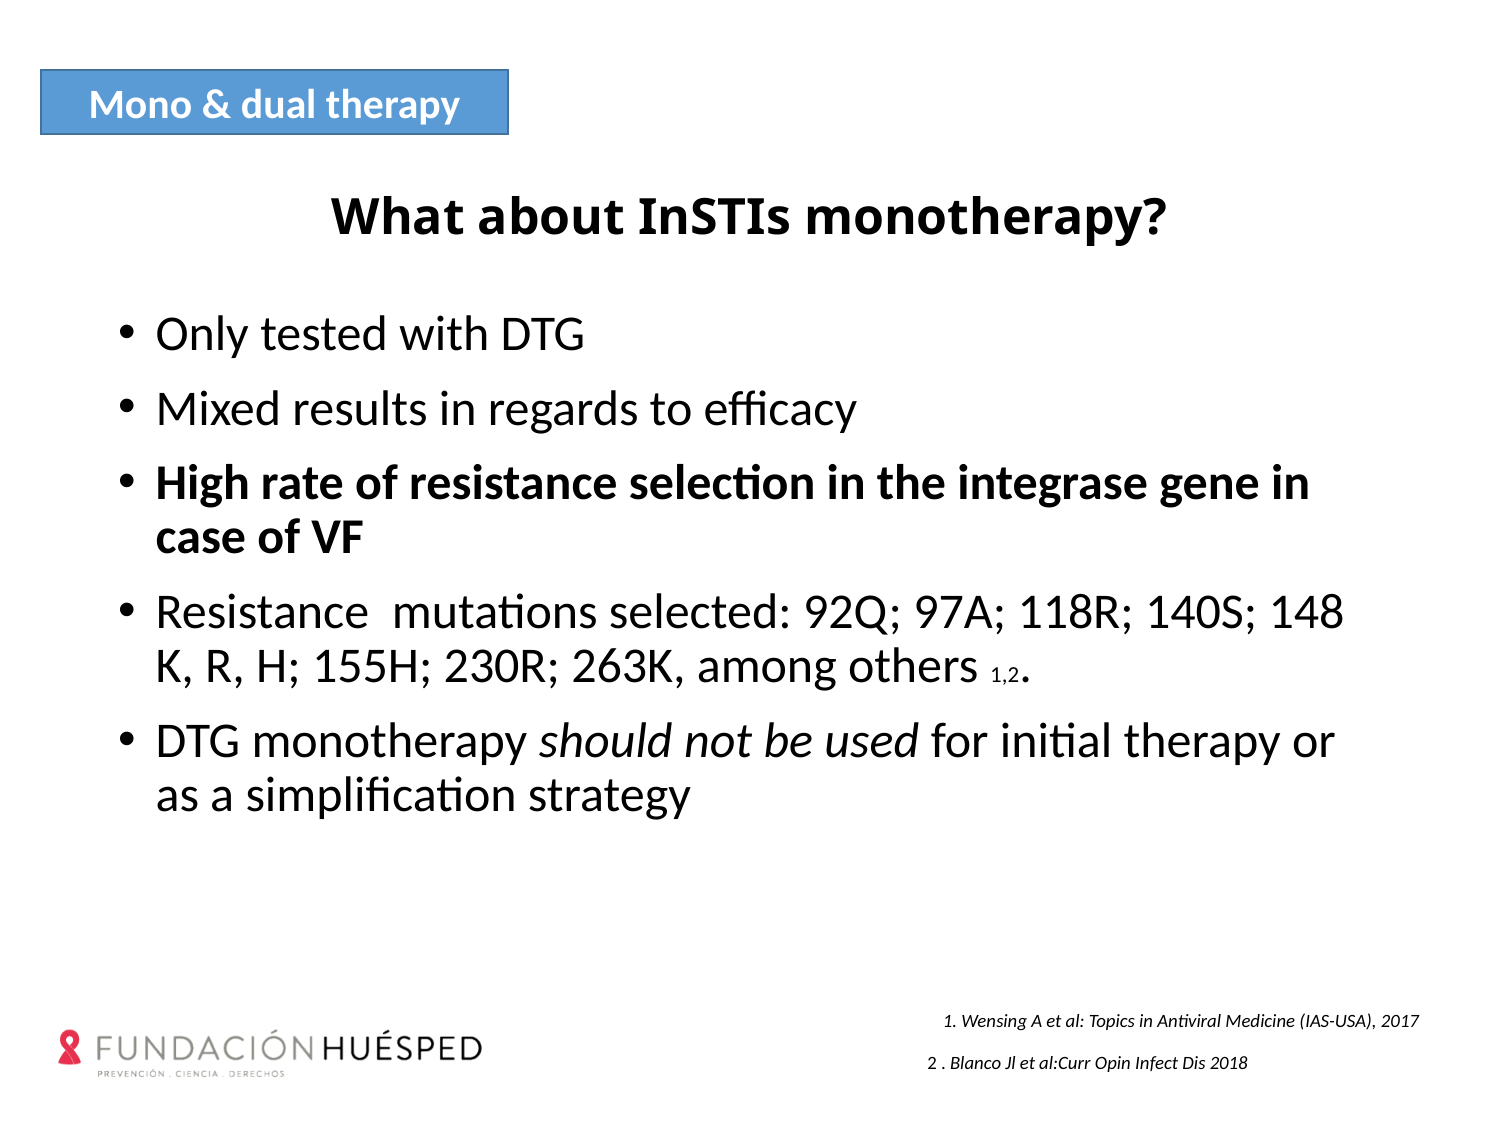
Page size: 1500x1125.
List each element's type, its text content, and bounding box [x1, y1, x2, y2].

title What about InSTIs monotherapy? [103, 109, 1397, 299]
picture [33, 994, 550, 1095]
list Only tested with DTG Mixed results in regards to efficacy High rate of resistance selection in the integrase gene in case of VF Resistance mutations selected: 92Q; 97A; 118R; 140S; 148 K, R, H; 155H; 230R; 263K, among others 1,2. DTG monotherapy should not be used for initial therapy or as a simplification strategy [103, 299, 1397, 1014]
text_box 2 . Blanco Jl et al:Curr Opin Infect Dis 2018 [912, 1043, 1388, 1081]
text_box 1. Wensing A et al: Topics in Antiviral Medicine (IAS-USA), 2017 [928, 1001, 1434, 1039]
text_box Mono & dual therapy [40, 69, 509, 135]
